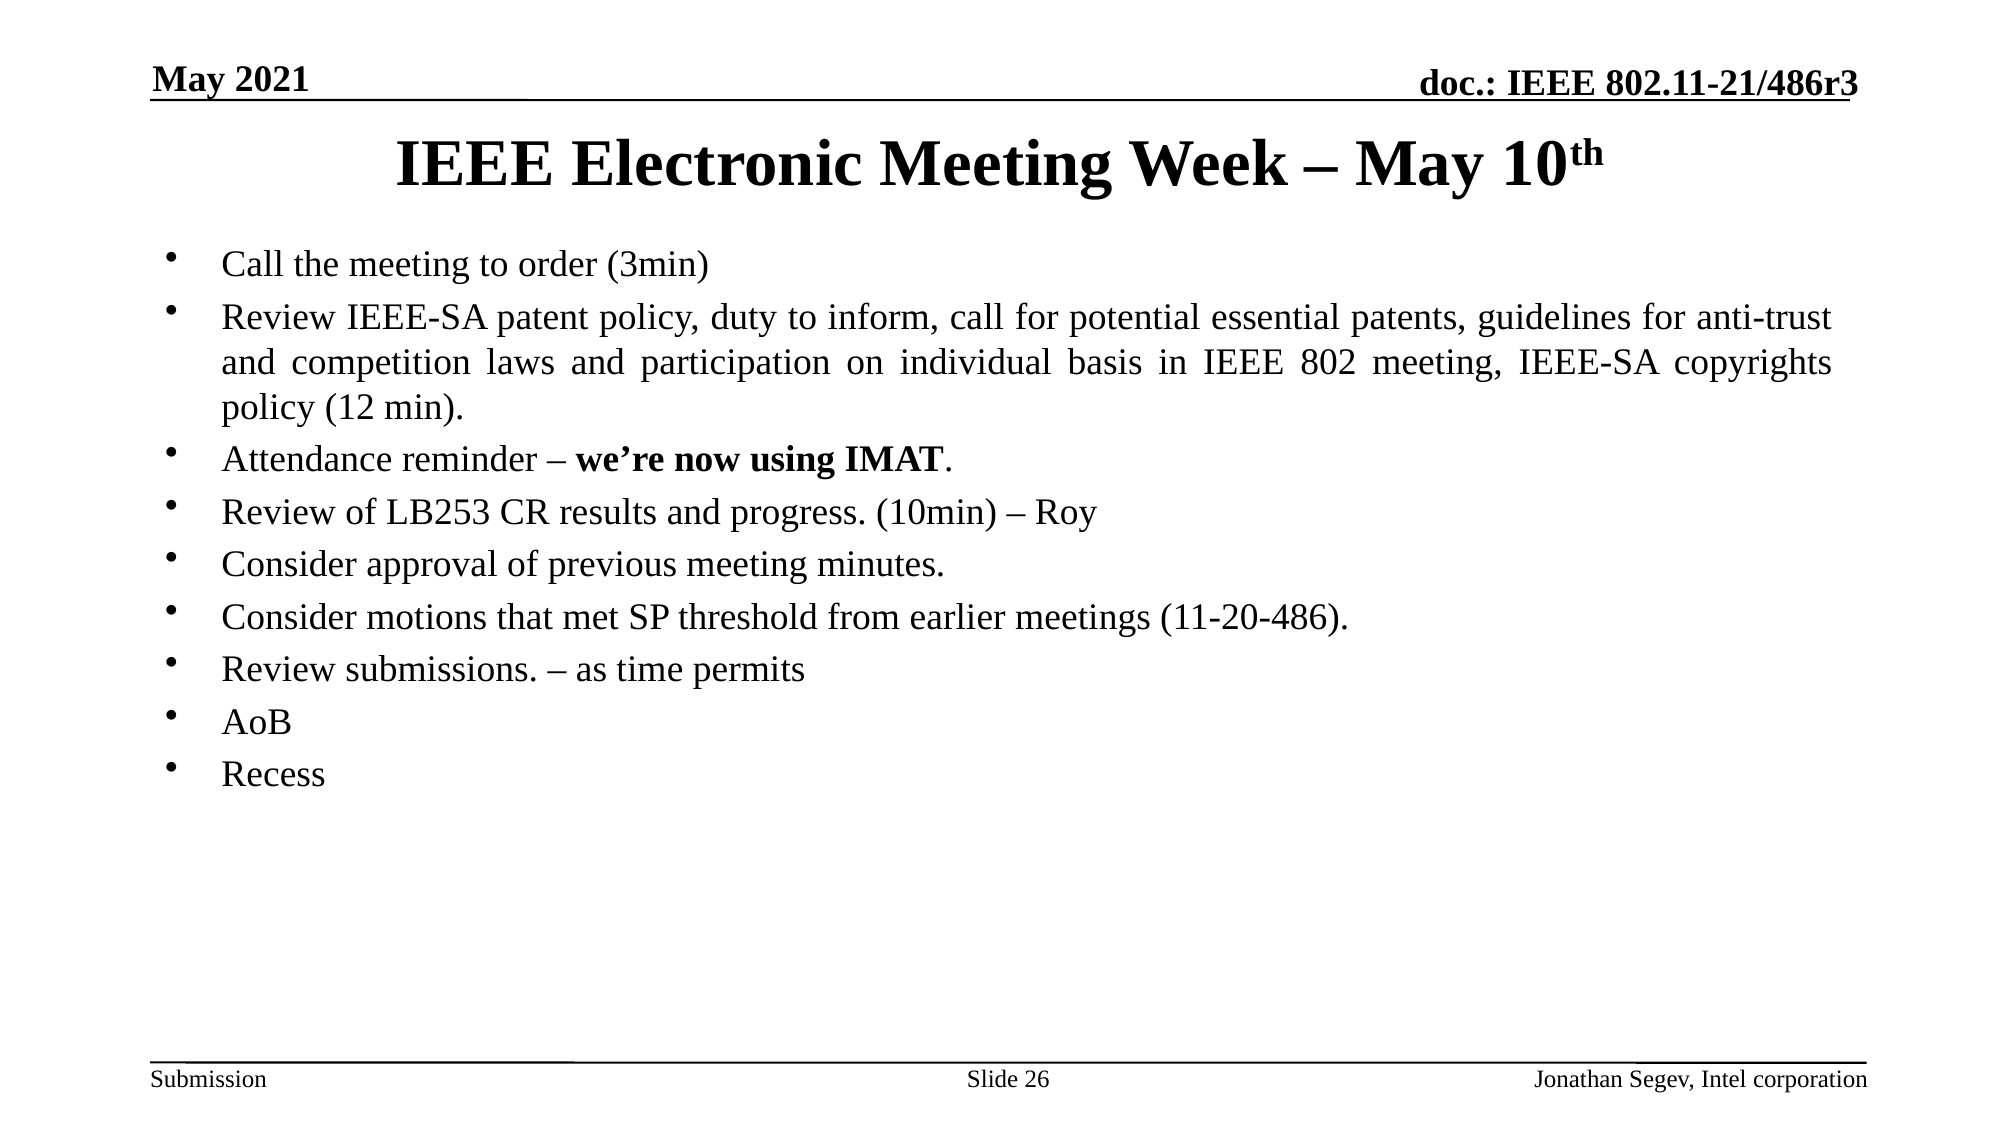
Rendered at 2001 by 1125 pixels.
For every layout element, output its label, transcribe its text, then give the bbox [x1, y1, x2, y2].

list Call the meeting to order (3min) Review IEEE-SA patent policy, duty to inform, call for potential essential patents, guidelines for anti-trust and competition laws and participation on individual basis in IEEE 802 meeting, IEEE-SA copyrights policy (12 min). Attendance reminder – we’re now using IMAT. Review of LB253 CR results and progress. (10min) – Roy Consider approval of previous meeting minutes. Consider motions that met SP threshold from earlier meetings (11-20-486). Review submissions. – as time permits AoB Recess [149, 231, 1850, 1000]
footer Jonathan Segev, Intel corporation [1171, 1061, 1869, 1093]
slide_number Slide 26 [950, 1061, 1067, 1123]
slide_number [152, 54, 563, 100]
title IEEE Electronic Meeting Week – May 10th [149, 112, 1850, 205]
